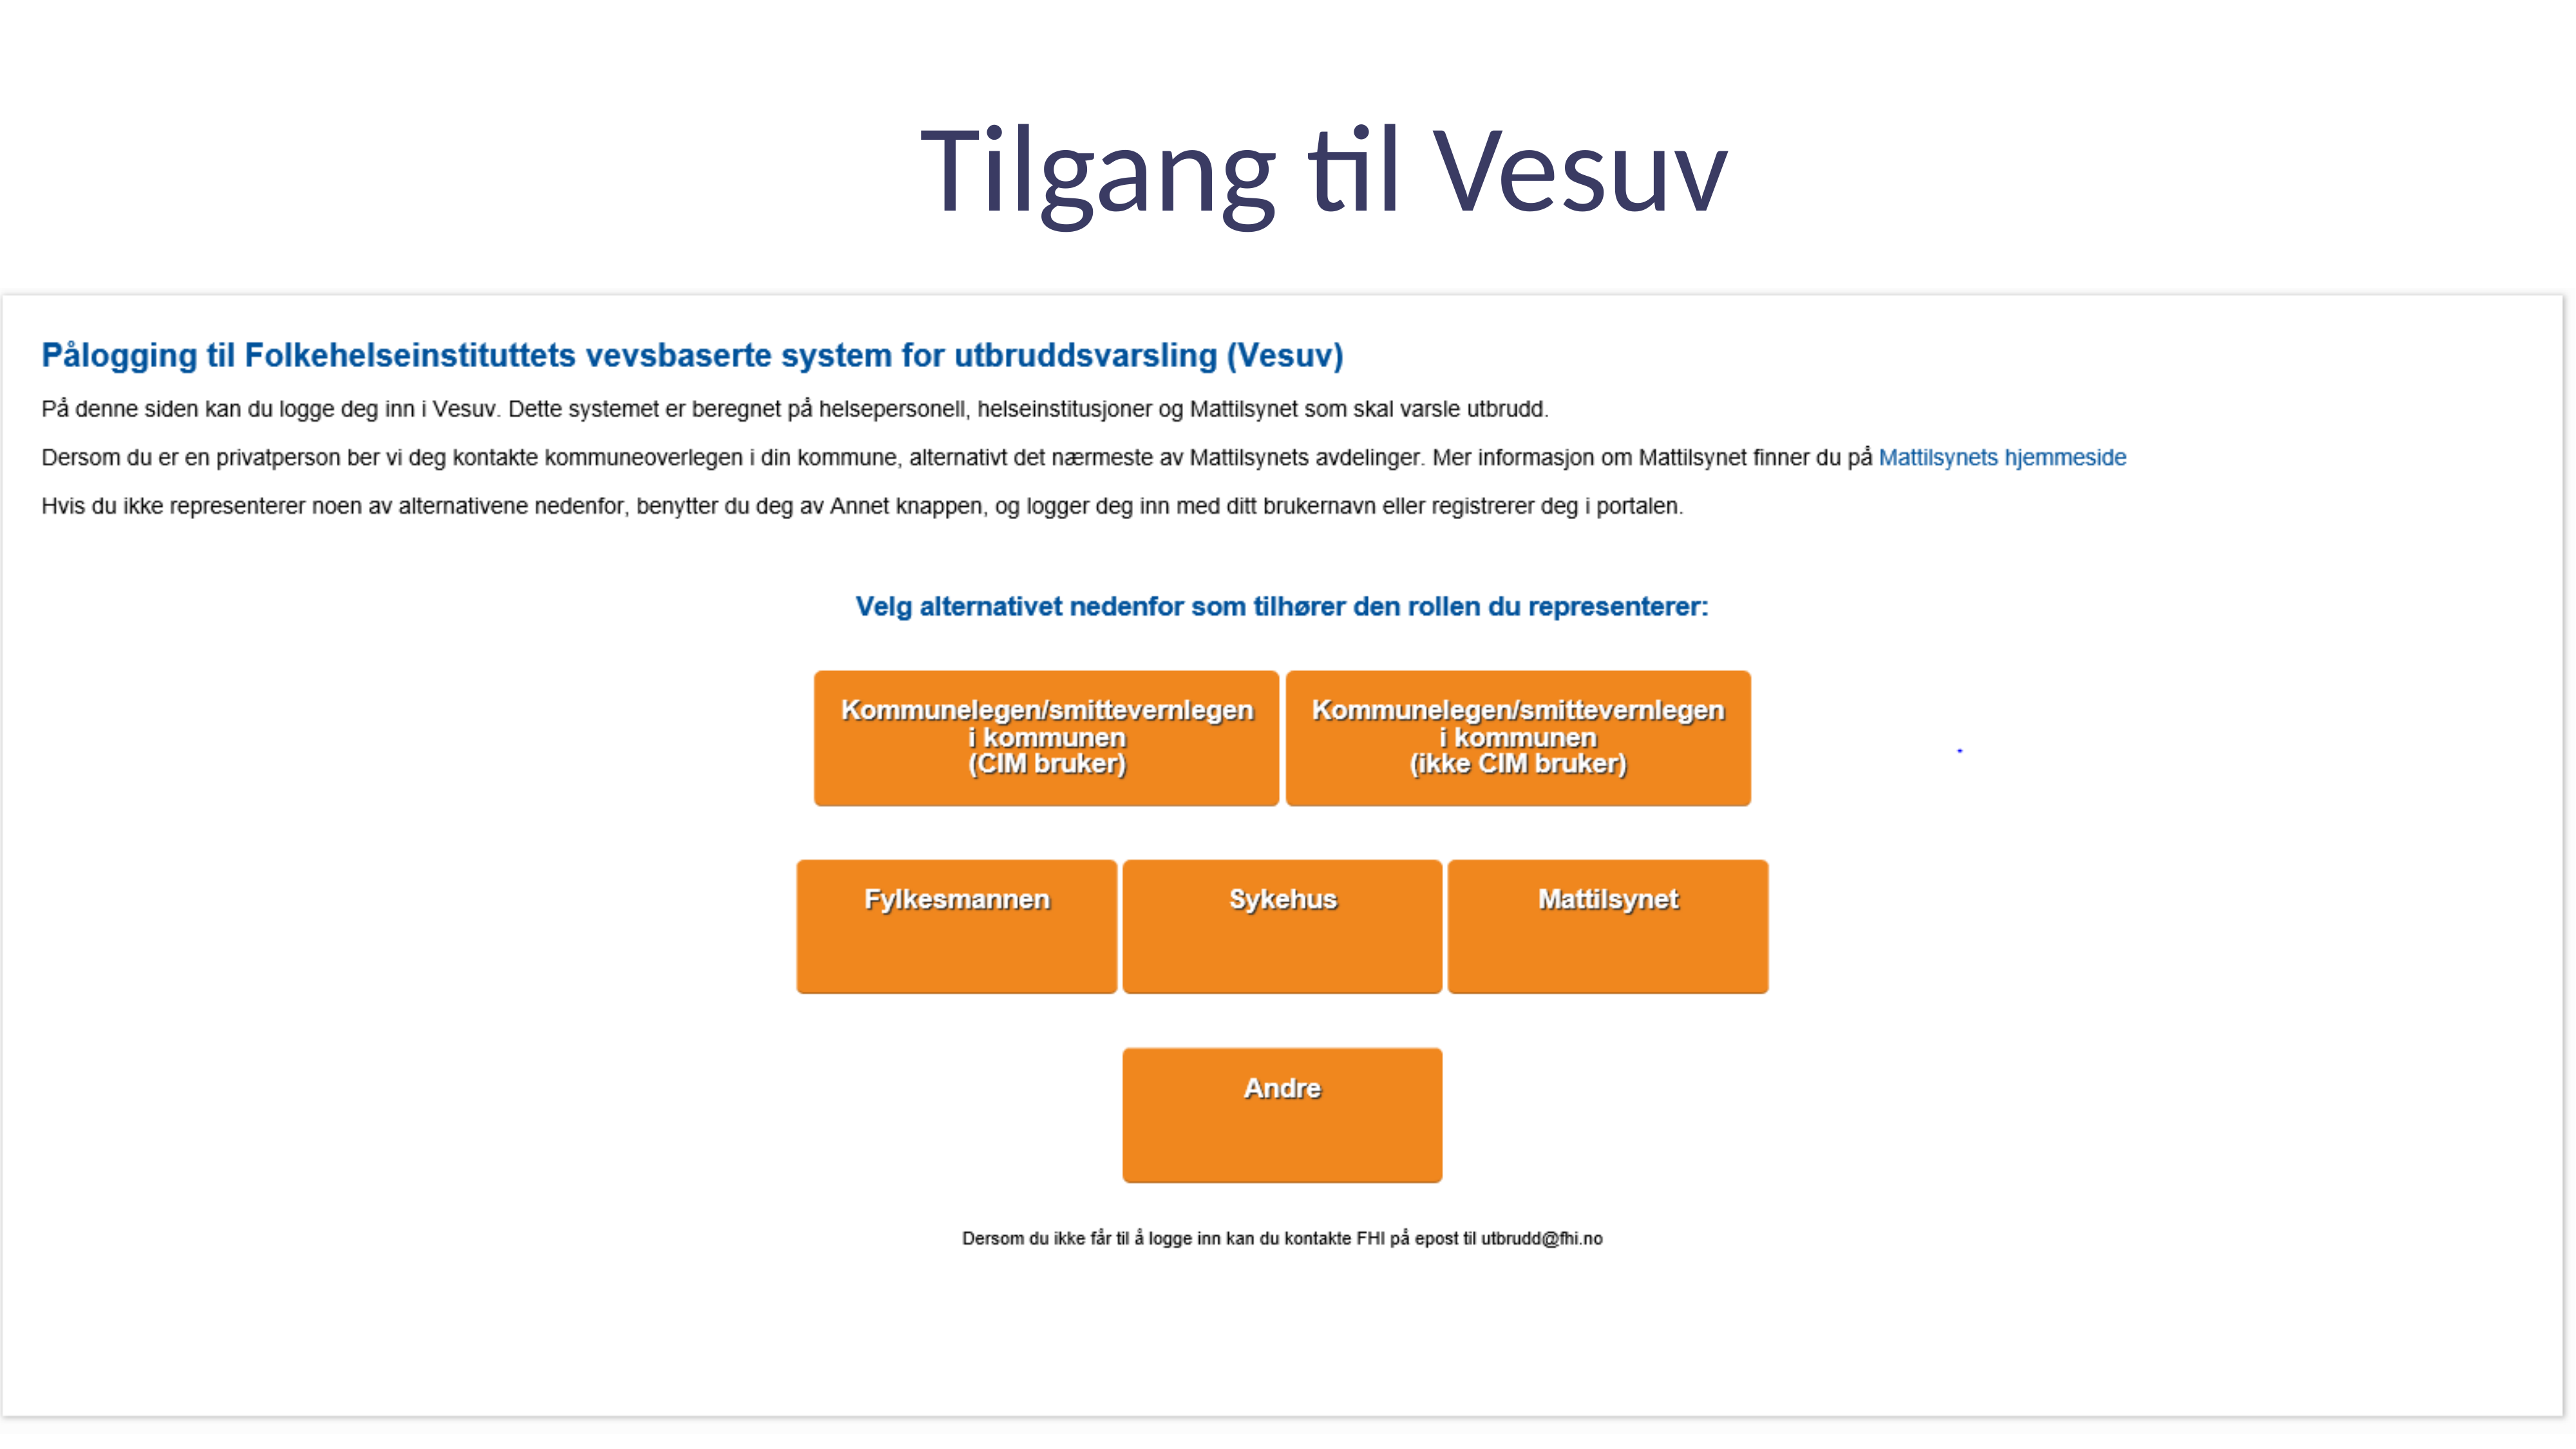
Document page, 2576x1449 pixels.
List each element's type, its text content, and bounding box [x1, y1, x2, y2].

picture [0, 288, 2576, 1434]
title Tilgang til Vesuv [214, 103, 2436, 240]
